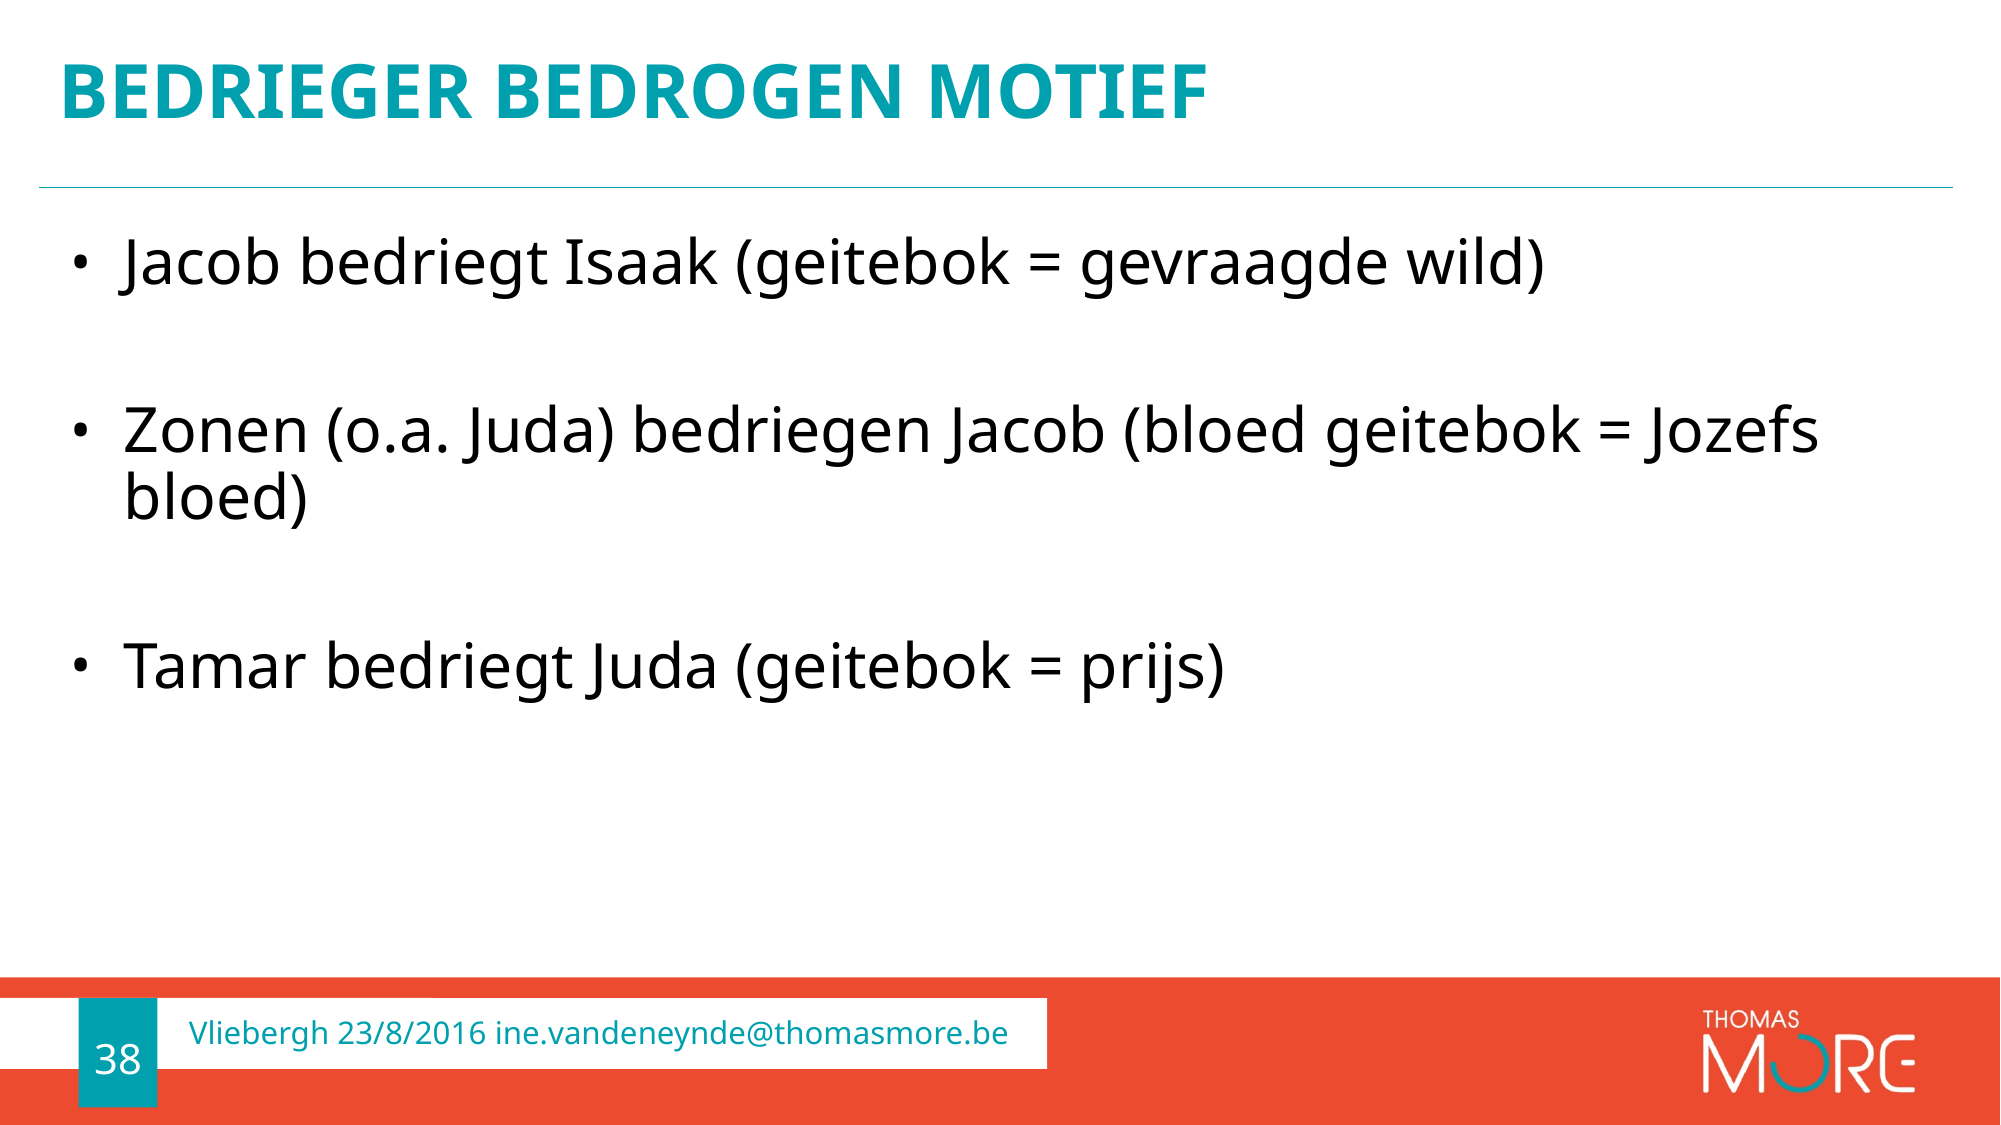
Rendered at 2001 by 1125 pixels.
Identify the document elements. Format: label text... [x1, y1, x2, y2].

list Jacob bedriegt Isaak (geitebok = gevraagde wild) Zonen (o.a. Juda) bedriegen Jacob (bloed geitebok = Jozefs bloed) Tamar bedriegt Juda (geitebok = prijs) [0, 188, 2000, 916]
picture [1673, 980, 1944, 1122]
footer Vliebergh 23/8/2016 ine.vandeneynde@thomasmore.be [165, 998, 1048, 1069]
slide_number 38 [78, 998, 158, 1108]
title Bedrieger bedrogen motief [0, 0, 2000, 188]
